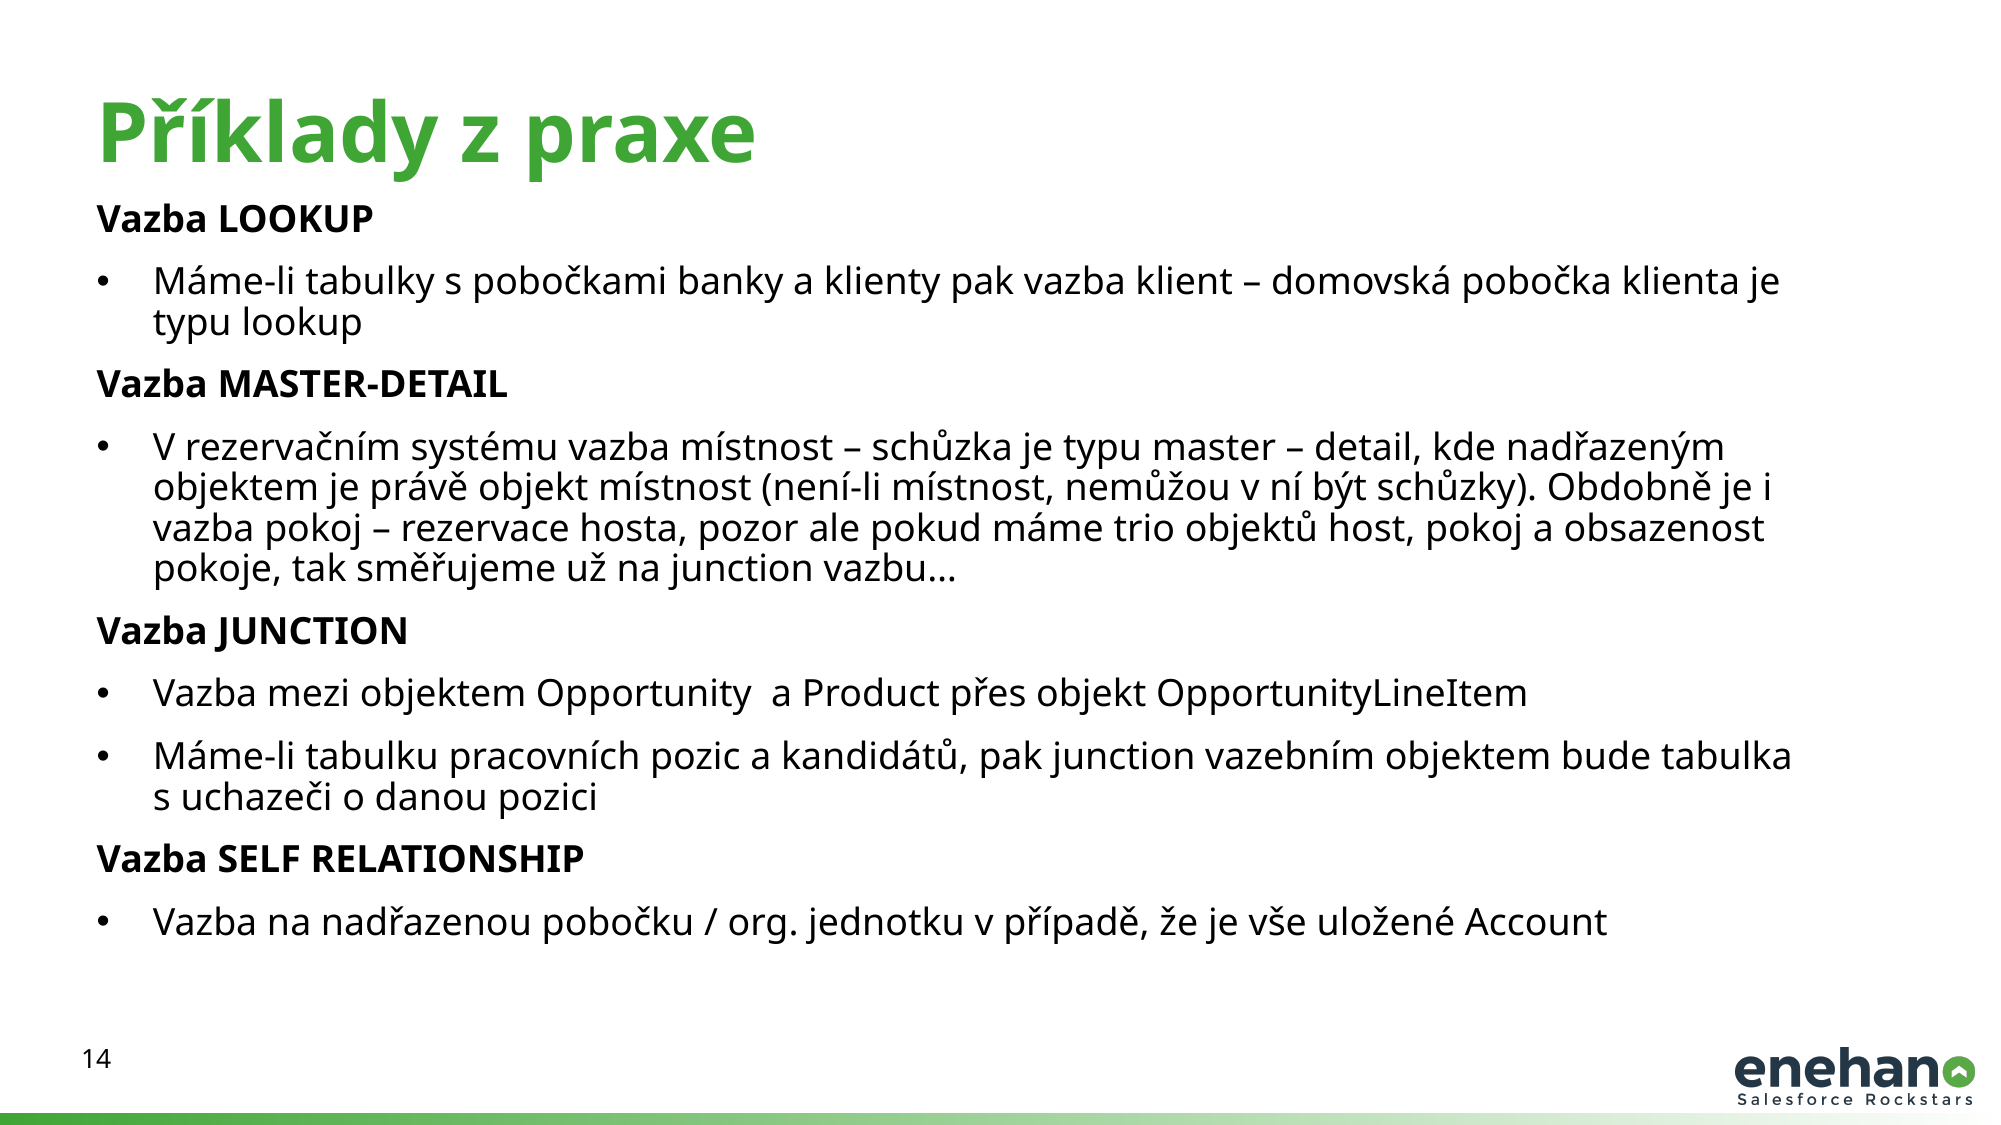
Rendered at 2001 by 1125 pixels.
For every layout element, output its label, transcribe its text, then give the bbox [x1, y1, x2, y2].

list Příklady z praxe [81, 71, 1882, 155]
list Vazba LOOKUP Máme-li tabulky s pobočkami banky a klienty pak vazba klient – domovská pobočka klienta je typu lookup Vazba MASTER-DETAIL V rezervačním systému vazba místnost – schůzka je typu master – detail, kde nadřazeným objektem je právě objekt místnost (není-li místnost, nemůžou v ní být schůzky). Obdobně je i vazba pokoj – rezervace hosta, pozor ale pokud máme trio objektů host, pokoj a obsazenost pokoje, tak směřujeme už na junction vazbu… Vazba JUNCTION Vazba mezi objektem Opportunity a Product přes objekt OpportunityLineItem Máme-li tabulku pracovních pozic a kandidátů, pak junction vazebním objektem bude tabulka s uchazeči o danou pozici Vazba SELF RELATIONSHIP Vazba na nadřazenou pobočku / org. jednotku v případě, že je vše uložené Account [81, 192, 1825, 1059]
picture [1735, 1047, 1975, 1105]
